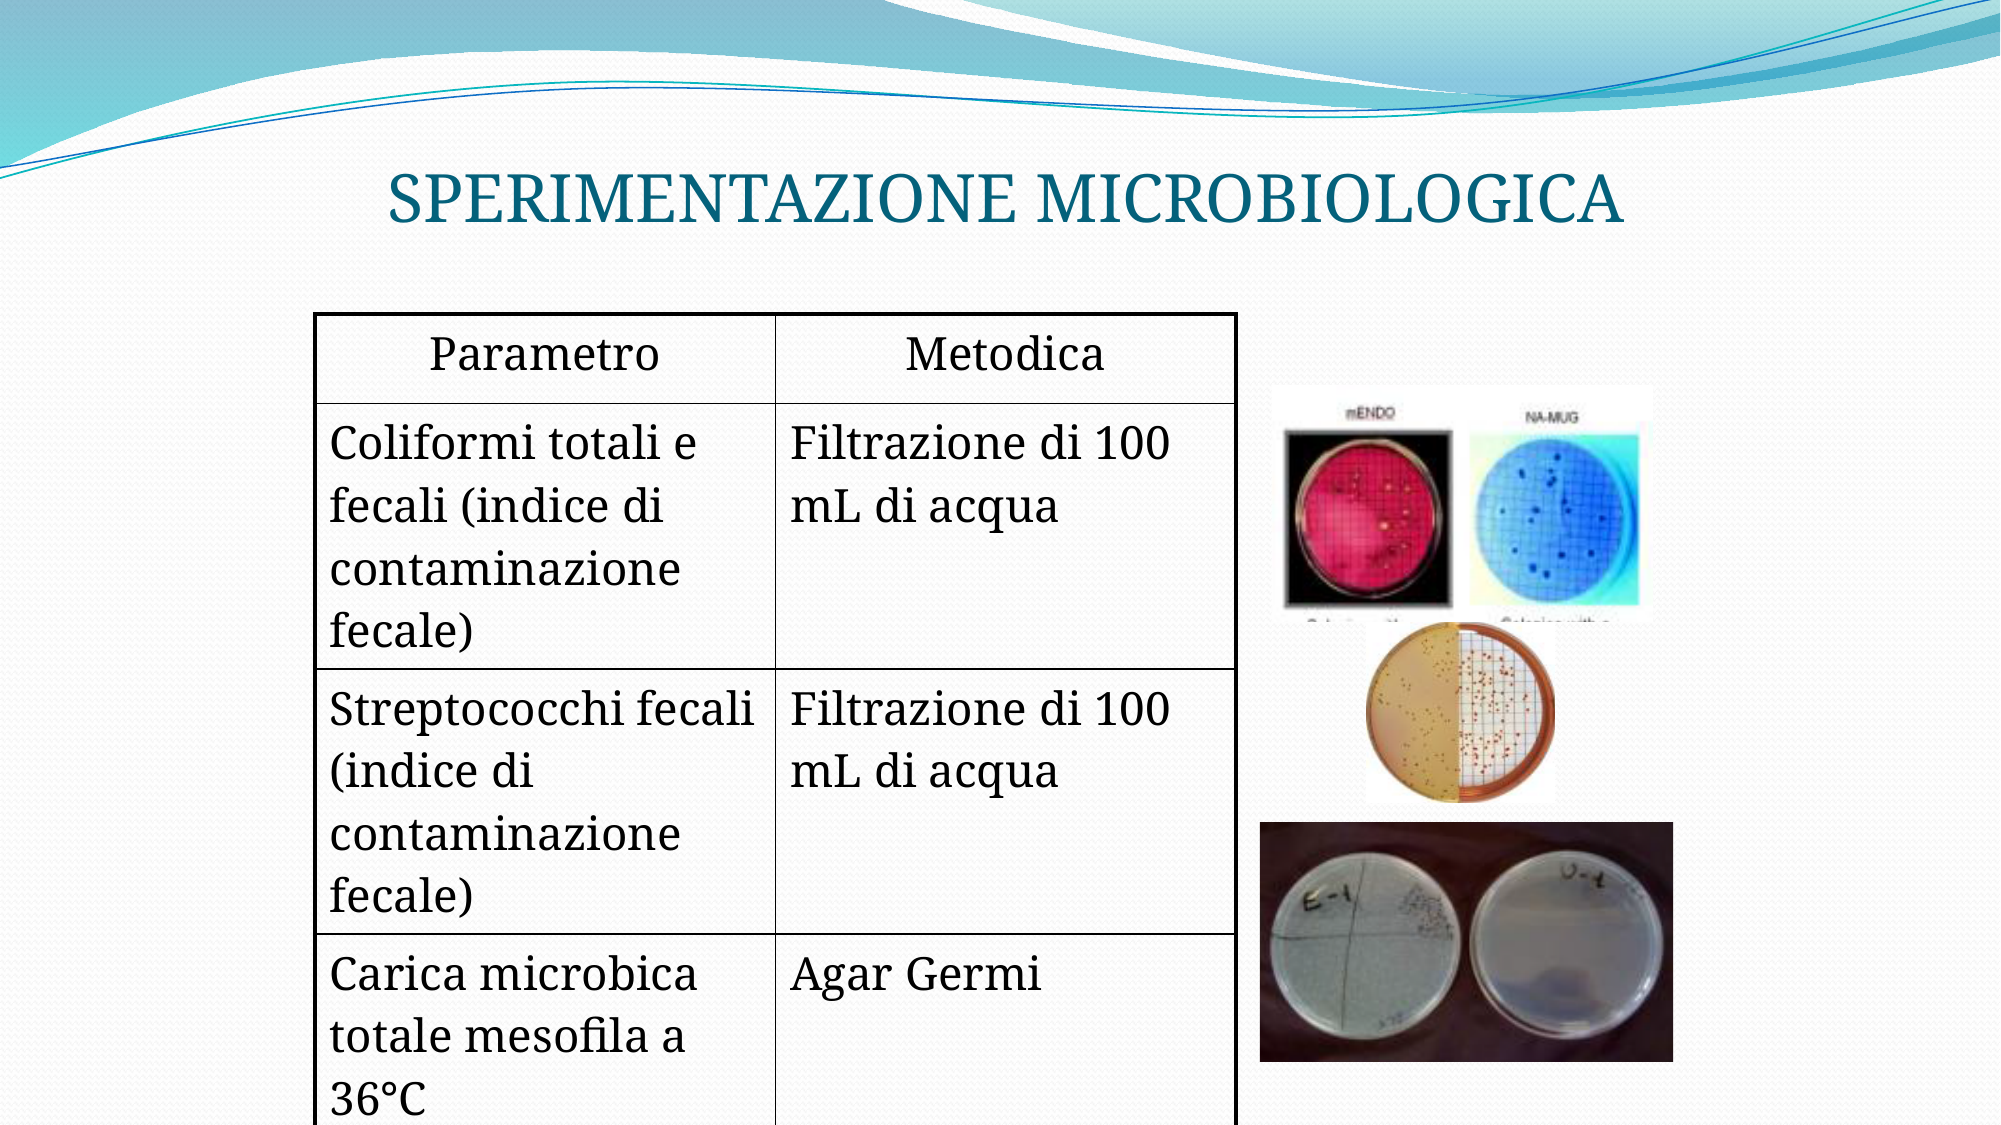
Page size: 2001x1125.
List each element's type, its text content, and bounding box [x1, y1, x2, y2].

table_cell Filtrazione di 100 mL di acqua [776, 670, 1234, 933]
table_cell Carica microbica totale mesofila a 36°C [317, 935, 775, 1125]
table_cell Filtrazione di 100 mL di acqua [776, 404, 1234, 668]
picture [1259, 822, 1674, 1062]
table_cell Streptococchi fecali (indice di contaminazione fecale) [317, 670, 775, 933]
table_cell Coliformi totali e fecali (indice di contaminazione fecale) [317, 404, 775, 668]
table_header Parametro [317, 316, 775, 403]
table_header Metodica [776, 316, 1234, 403]
picture [1271, 385, 1654, 622]
table_cell Agar Germi [776, 935, 1234, 1125]
picture [1365, 632, 1556, 803]
text_box SPERIMENTAZIONE MICROBIOLOGICA [362, 148, 1650, 244]
